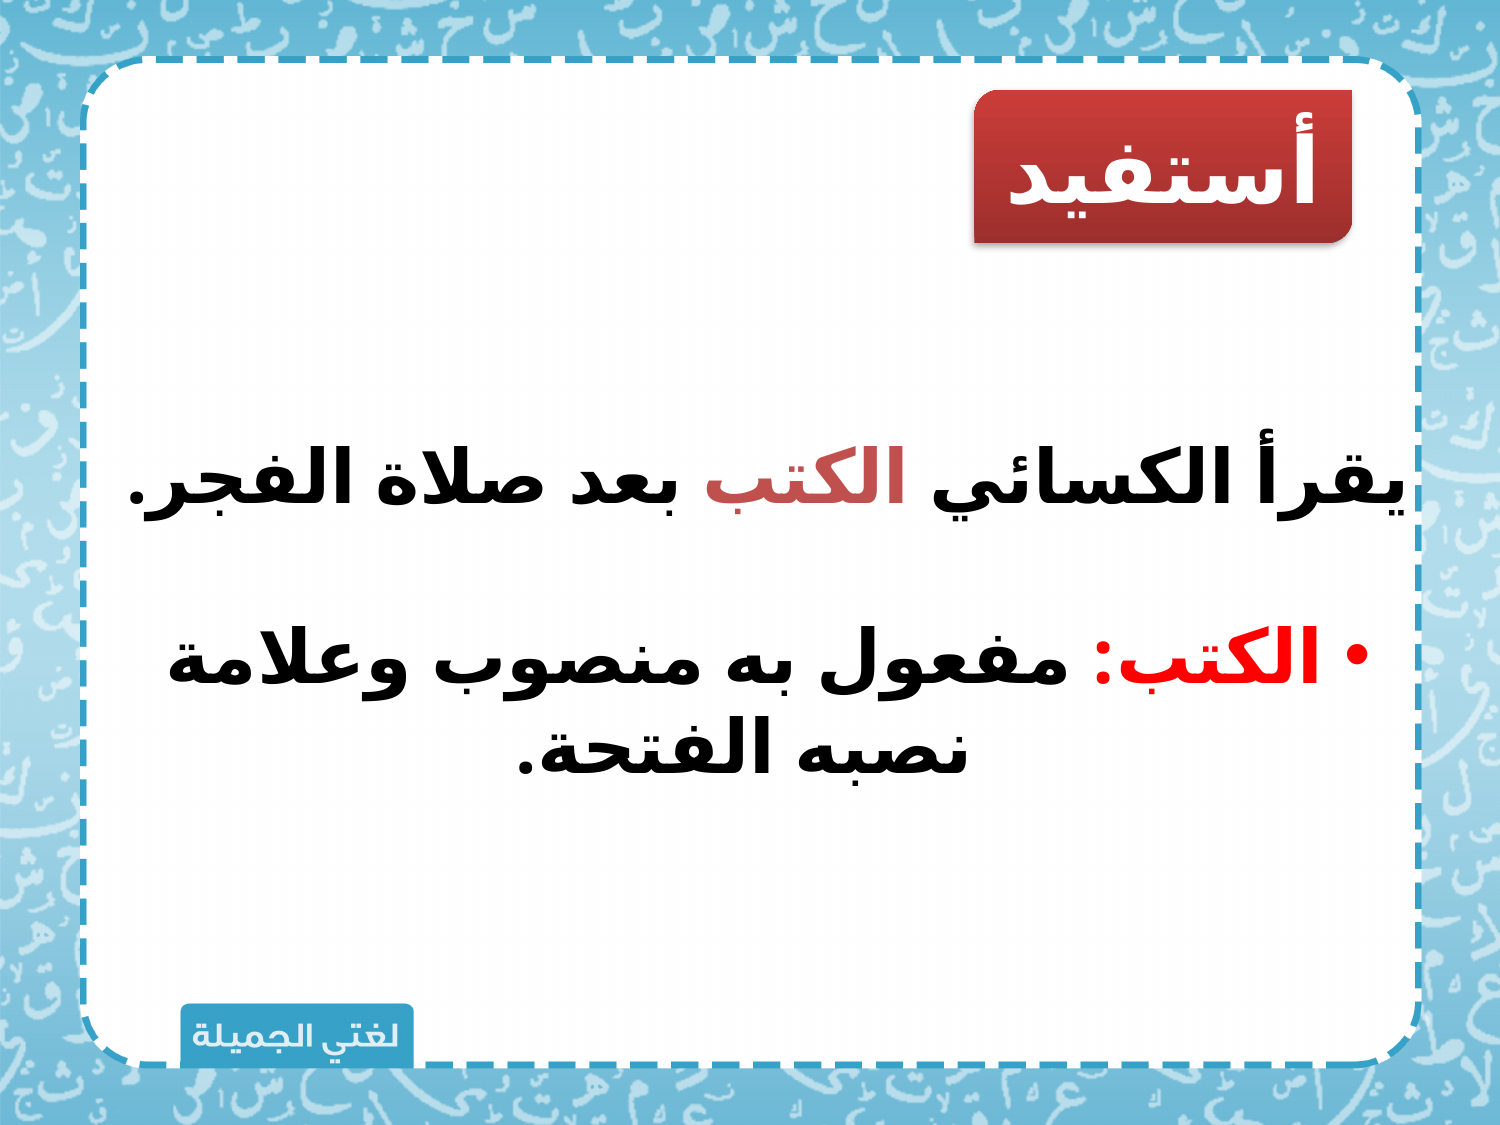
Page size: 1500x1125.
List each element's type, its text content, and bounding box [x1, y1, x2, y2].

picture [0, 0, 1500, 1125]
text_box أستفيد [974, 89, 1353, 244]
text_box يقرأ الكسائي الكتب بعد صلاة الفجر. الكتب: مفعول به منصوب وعلامة نصبه الفتحة. [88, 420, 1447, 796]
